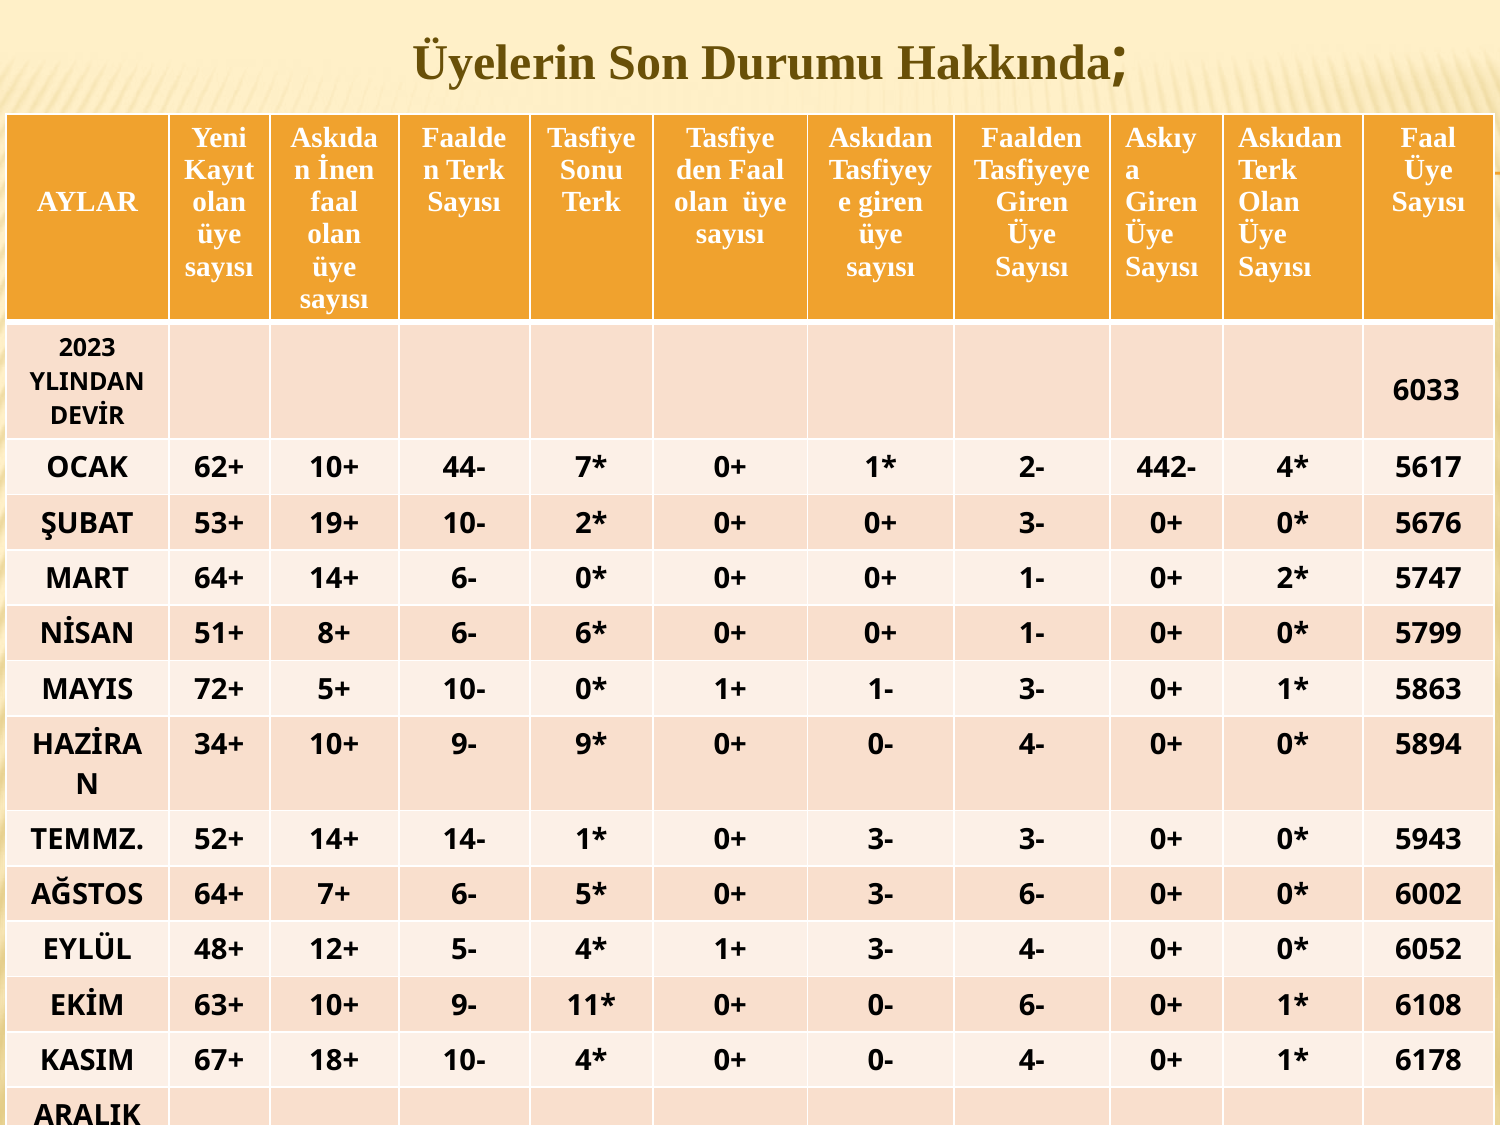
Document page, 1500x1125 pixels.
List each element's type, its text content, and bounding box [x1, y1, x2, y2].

table_header Askıdan Tasfiyeye giren üye sayısı [808, 115, 953, 319]
table_cell MART [7, 551, 168, 604]
table_cell 0+ [1111, 717, 1222, 810]
table_cell 5943 [1364, 811, 1493, 865]
table_cell 12+ [271, 922, 398, 976]
table_cell [170, 325, 269, 438]
table_cell TEMMZ. [7, 811, 168, 865]
table_cell 1* [531, 811, 652, 865]
table_header Faalden Tasfiyeye Giren Üye Sayısı [955, 115, 1109, 319]
table_cell 72+ [170, 661, 269, 715]
table_cell [955, 1088, 1109, 1125]
table_cell EKİM [7, 977, 168, 1031]
table_cell 6- [400, 867, 529, 920]
table_cell 10- [400, 495, 529, 549]
table_cell 19+ [271, 495, 398, 549]
table_cell 0+ [654, 440, 807, 494]
table_cell 63+ [170, 977, 269, 1031]
table_cell OCAK [7, 440, 168, 494]
table_cell 5676 [1364, 495, 1493, 549]
table_cell 14+ [271, 811, 398, 865]
table_cell 3- [808, 867, 953, 920]
table_cell 4- [955, 1033, 1109, 1086]
table_cell 6- [955, 867, 1109, 920]
table_cell 1- [808, 661, 953, 715]
table_cell 3- [955, 811, 1109, 865]
table_cell 0* [531, 551, 652, 604]
table_cell 6- [400, 606, 529, 660]
table_cell [1224, 325, 1362, 438]
table_cell [170, 1088, 269, 1125]
table_cell [1224, 1088, 1362, 1125]
table_cell 0* [1224, 495, 1362, 549]
table_cell 3- [808, 811, 953, 865]
table_cell 5- [400, 922, 529, 976]
table_cell 0+ [654, 717, 807, 810]
table_cell EYLÜL [7, 922, 168, 976]
table_cell 6178 [1364, 1033, 1493, 1086]
table_header Yeni Kayıt olan üye sayısı [170, 115, 269, 319]
table_cell ŞUBAT [7, 495, 168, 549]
table_cell 0* [1224, 717, 1362, 810]
table_cell 0+ [1111, 867, 1222, 920]
table_header AYLAR [7, 115, 168, 319]
table_cell 0+ [1111, 811, 1222, 865]
table_cell 62+ [170, 440, 269, 494]
table_cell 2- [955, 440, 1109, 494]
table_cell MAYIS [7, 661, 168, 715]
table_cell 5894 [1364, 717, 1493, 810]
table_cell 0+ [808, 551, 953, 604]
table_cell 0+ [1111, 922, 1222, 976]
table_cell 10+ [271, 977, 398, 1031]
table_cell 0+ [654, 606, 807, 660]
table_cell [955, 325, 1109, 438]
table_cell KASIM [7, 1033, 168, 1086]
table_header Askıdan Terk Olan Üye Sayısı [1224, 115, 1362, 319]
table_cell 2* [531, 495, 652, 549]
table_cell [808, 1088, 953, 1125]
table_cell 4- [955, 922, 1109, 976]
table_cell 53+ [170, 495, 269, 549]
table_cell 1* [808, 440, 953, 494]
table_cell 4* [531, 922, 652, 976]
table_cell 0- [808, 977, 953, 1031]
table_cell 4* [1224, 440, 1362, 494]
table_header Tasfiye den Faal olan üye sayısı [654, 115, 807, 319]
table_cell 1- [955, 606, 1109, 660]
table_cell 64+ [170, 551, 269, 604]
table_cell 1* [1224, 977, 1362, 1031]
table_cell 1+ [654, 922, 807, 976]
table_cell 52+ [170, 811, 269, 865]
table_cell 3- [955, 661, 1109, 715]
table_cell HAZİRAN [7, 717, 168, 810]
table_cell 0+ [1111, 661, 1222, 715]
table_header Tasfiye Sonu Terk [531, 115, 652, 319]
table_cell 3- [808, 922, 953, 976]
table_cell 0* [1224, 922, 1362, 976]
table_cell 10- [400, 661, 529, 715]
table_cell 67+ [170, 1033, 269, 1086]
table_cell 5863 [1364, 661, 1493, 715]
table_cell 11* [531, 977, 652, 1031]
table_cell 0+ [654, 811, 807, 865]
table_cell 0+ [1111, 1033, 1222, 1086]
table_cell 0- [808, 1033, 953, 1086]
table_cell [654, 325, 807, 438]
table_cell 6- [400, 551, 529, 604]
table_cell NİSAN [7, 606, 168, 660]
table_cell 0+ [1111, 495, 1222, 549]
table_cell 48+ [170, 922, 269, 976]
table_cell 9* [531, 717, 652, 810]
table_cell [400, 325, 529, 438]
table_cell 7* [531, 440, 652, 494]
table_cell 0+ [654, 977, 807, 1031]
table_cell ARALIK [7, 1088, 168, 1125]
table_cell [1111, 1088, 1222, 1125]
table_cell 6- [955, 977, 1109, 1031]
table_cell [271, 1088, 398, 1125]
table_cell AĞSTOS [7, 867, 168, 920]
table_cell 4- [955, 717, 1109, 810]
table_cell [654, 1088, 807, 1125]
table_cell 1* [1224, 661, 1362, 715]
table_cell 0+ [1111, 977, 1222, 1031]
table_header Faal Üye Sayısı [1364, 115, 1493, 319]
table_cell 18+ [271, 1033, 398, 1086]
table_cell 0+ [654, 495, 807, 549]
table_cell 0* [1224, 811, 1362, 865]
table_cell [531, 325, 652, 438]
table_cell 0+ [654, 867, 807, 920]
table_header Askıdan İnen faal olan üye sayısı [271, 115, 398, 319]
table_cell [531, 1088, 652, 1125]
table_cell 0+ [1111, 606, 1222, 660]
table_cell 2* [1224, 551, 1362, 604]
table_cell 10- [400, 1033, 529, 1086]
table_cell 6108 [1364, 977, 1493, 1031]
table_cell 10+ [271, 717, 398, 810]
table_cell 6* [531, 606, 652, 660]
table_cell 0* [531, 661, 652, 715]
table_cell [808, 325, 953, 438]
table_cell 9- [400, 977, 529, 1031]
table_cell 0+ [1111, 551, 1222, 604]
table_cell 5+ [271, 661, 398, 715]
table_cell 9- [400, 717, 529, 810]
table_header Askıya Giren Üye Sayısı [1111, 115, 1222, 319]
table_cell 0+ [654, 1033, 807, 1086]
table_cell 1- [955, 551, 1109, 604]
table_cell 5* [531, 867, 652, 920]
table_cell 0- [808, 717, 953, 810]
table_cell 10+ [271, 440, 398, 494]
table_cell 34+ [170, 717, 269, 810]
table_cell [1111, 325, 1222, 438]
table_cell 5617 [1364, 440, 1493, 494]
table_cell 64+ [170, 867, 269, 920]
table_cell 51+ [170, 606, 269, 660]
table_cell 1+ [654, 661, 807, 715]
table_cell 0+ [808, 606, 953, 660]
table_cell [400, 1088, 529, 1125]
table_cell 14+ [271, 551, 398, 604]
table_cell 4* [531, 1033, 652, 1086]
table_cell [271, 325, 398, 438]
table_cell 0* [1224, 867, 1362, 920]
table_cell 0+ [808, 495, 953, 549]
table_cell 0* [1224, 606, 1362, 660]
table_cell 5799 [1364, 606, 1493, 660]
table_cell 14- [400, 811, 529, 865]
table_cell 0+ [654, 551, 807, 604]
table_cell 1* [1224, 1033, 1362, 1086]
table_cell 2023 YLINDAN DEVİR [7, 325, 168, 438]
table_cell 442- [1111, 440, 1222, 494]
table_cell 6033 [1364, 325, 1493, 438]
table_cell 8+ [271, 606, 398, 660]
table_cell 44- [400, 440, 529, 494]
table_cell 6052 [1364, 922, 1493, 976]
table_cell 7+ [271, 867, 398, 920]
table_cell 5747 [1364, 551, 1493, 604]
text_box Üyelerin Son Durumu Hakkında; [93, 0, 1447, 114]
table_cell [1364, 1088, 1493, 1125]
table_cell 3- [955, 495, 1109, 549]
table_header Faalden Terk Sayısı [400, 115, 529, 319]
table_cell 6002 [1364, 867, 1493, 920]
